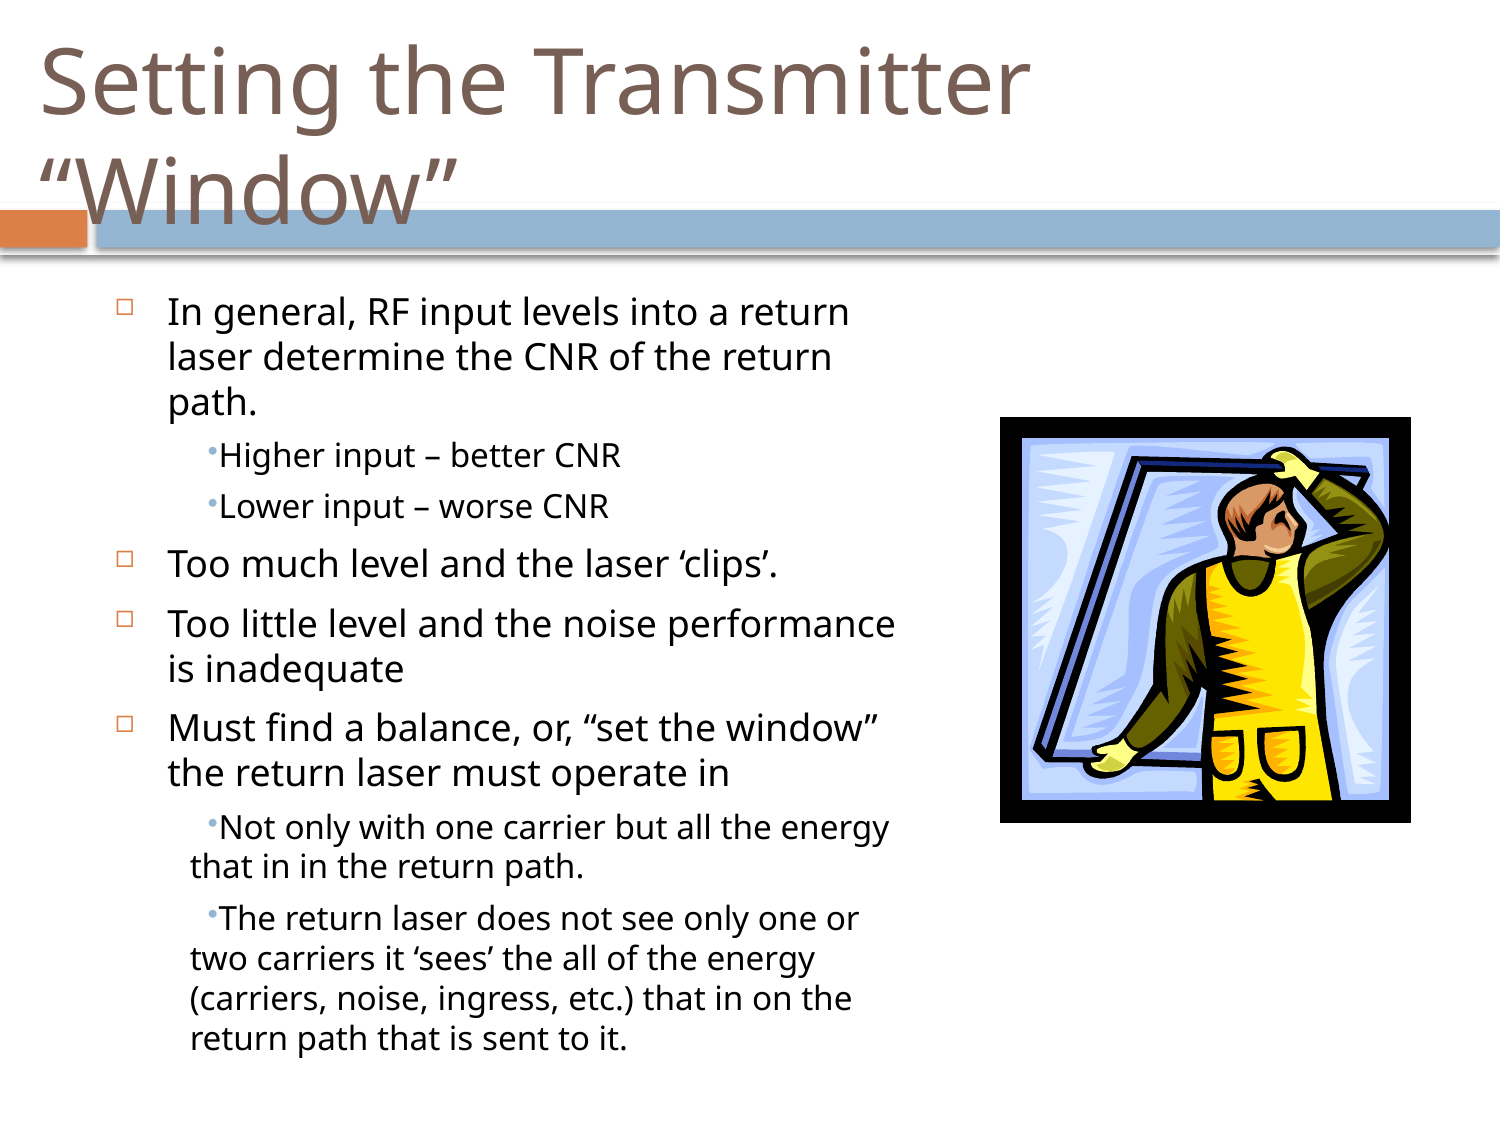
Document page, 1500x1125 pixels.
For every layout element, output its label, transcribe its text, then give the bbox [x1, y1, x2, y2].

list In general, RF input levels into a return laser determine the CNR of the return path. Higher input – better CNR Lower input – worse CNR Too much level and the laser ‘clips’. Too little level and the noise performance is inadequate Must find a balance, or, “set the window” the return laser must operate in Not only with one carrier but all the energy that in in the return path. The return laser does not see only one or two carriers it ‘sees’ the all of the energy (carriers, noise, ingress, etc.) that in on the return path that is sent to it. [99, 280, 938, 1075]
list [999, 412, 1417, 828]
title Setting the Transmitter “Window” [24, 64, 1288, 203]
